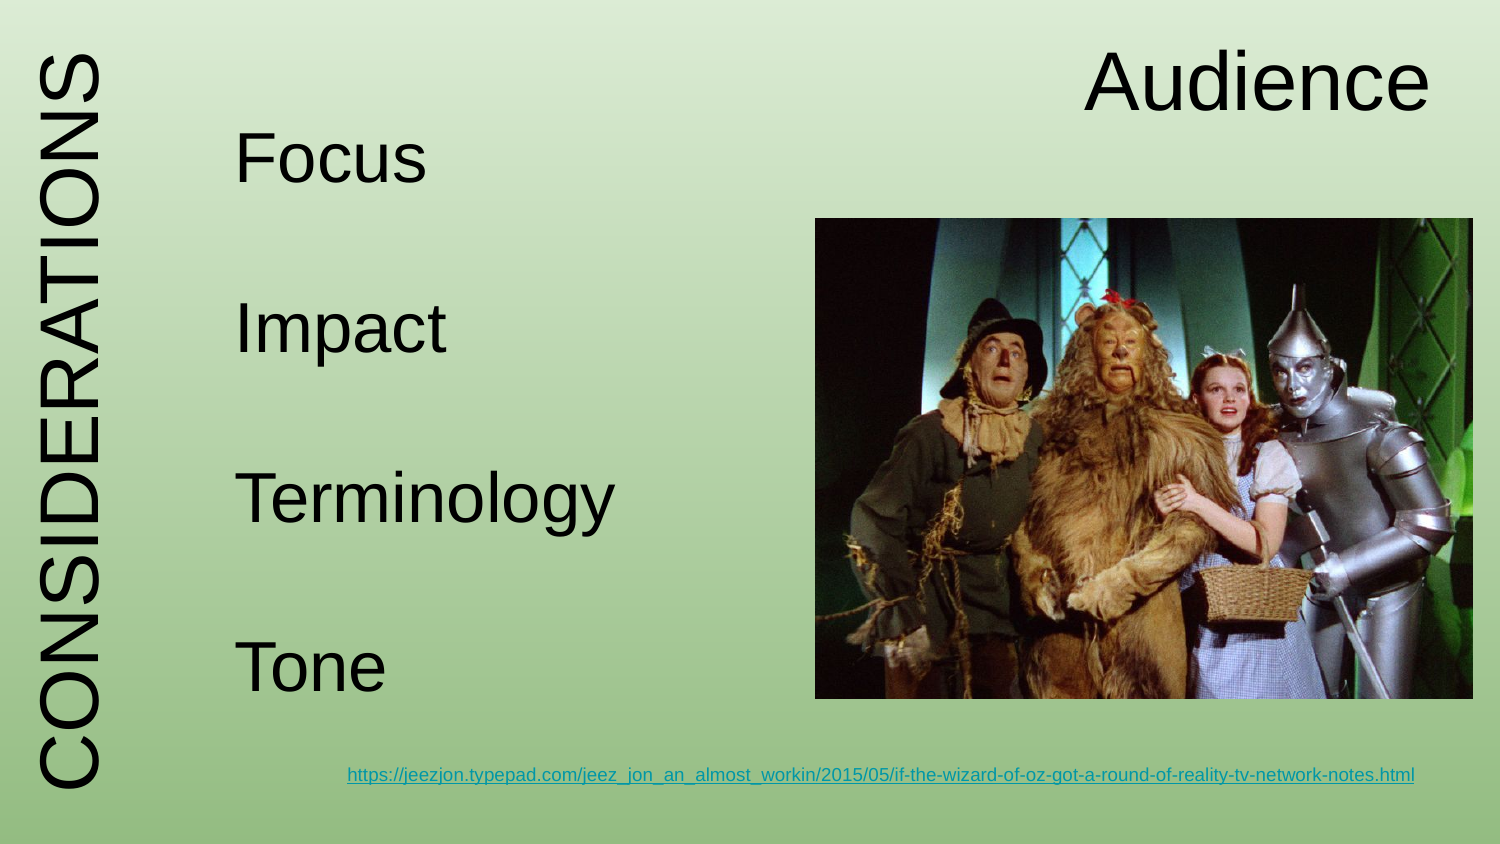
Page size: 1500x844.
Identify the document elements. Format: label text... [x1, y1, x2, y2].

text_box CONSIDERATIONS [0, 0, 145, 844]
text_box https://jeezjon.typepad.com/jeez_jon_an_almost_workin/2015/05/if-the-wizard-of-oz-got-a-round-of-reality-tv-network-notes.html [332, 748, 1473, 805]
title Audience [793, 12, 1447, 129]
picture [814, 218, 1473, 699]
text_box Focus Impact Terminology Tone [144, 96, 979, 219]
